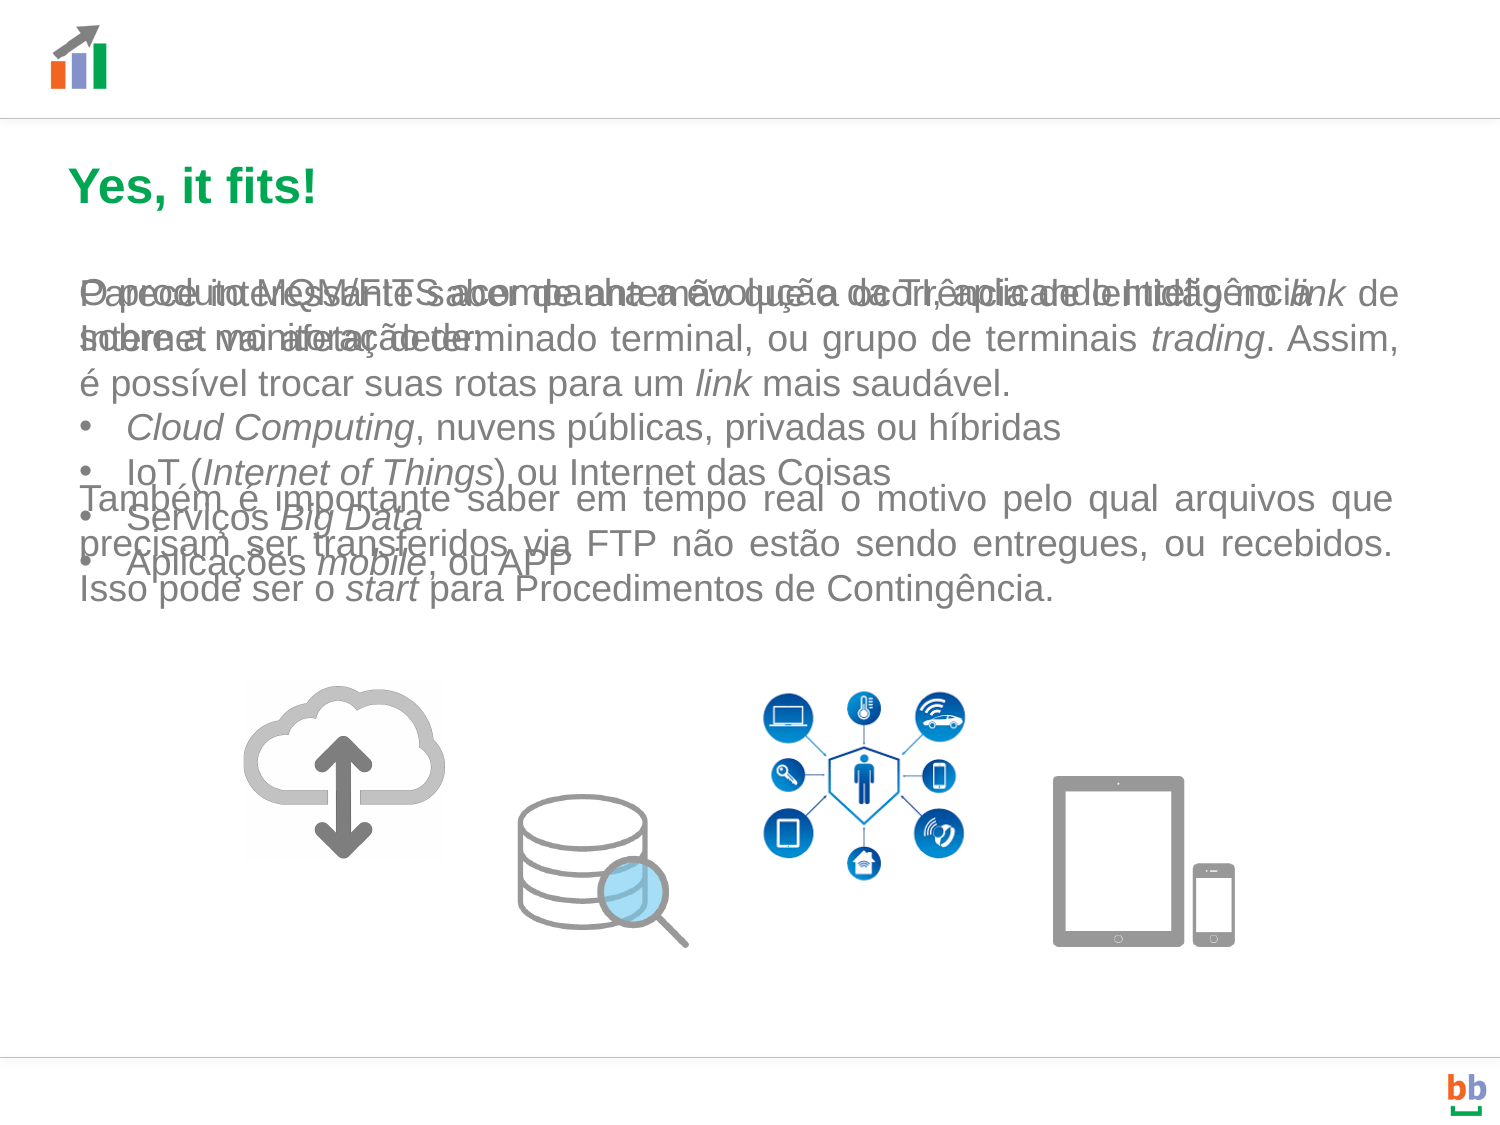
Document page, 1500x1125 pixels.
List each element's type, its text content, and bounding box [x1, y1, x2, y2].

text_box Também é importante saber em tempo real o motivo pelo qual arquivos que precisam ser transferidos via FTP não estão sendo entregues, ou recebidos. Isso pode ser o start para Procedimentos de Contingência. [64, 467, 1409, 617]
text_box Yes, it fits! [52, 146, 334, 222]
picture [243, 681, 446, 861]
text_box O produto MQM/FITS acompanha a evolução da TI, aplicando Inteligência sobre a monitoração de: Cloud Computing, nuvens públicas, privadas ou híbridas IoT (Internet of Things) ou Internet das Coisas Serviços Big Data Aplicações mobile, ou APP [64, 261, 1415, 636]
picture [46, 25, 107, 89]
picture [1446, 1074, 1487, 1116]
picture [507, 789, 698, 950]
picture [749, 667, 979, 897]
picture [1007, 771, 1275, 950]
